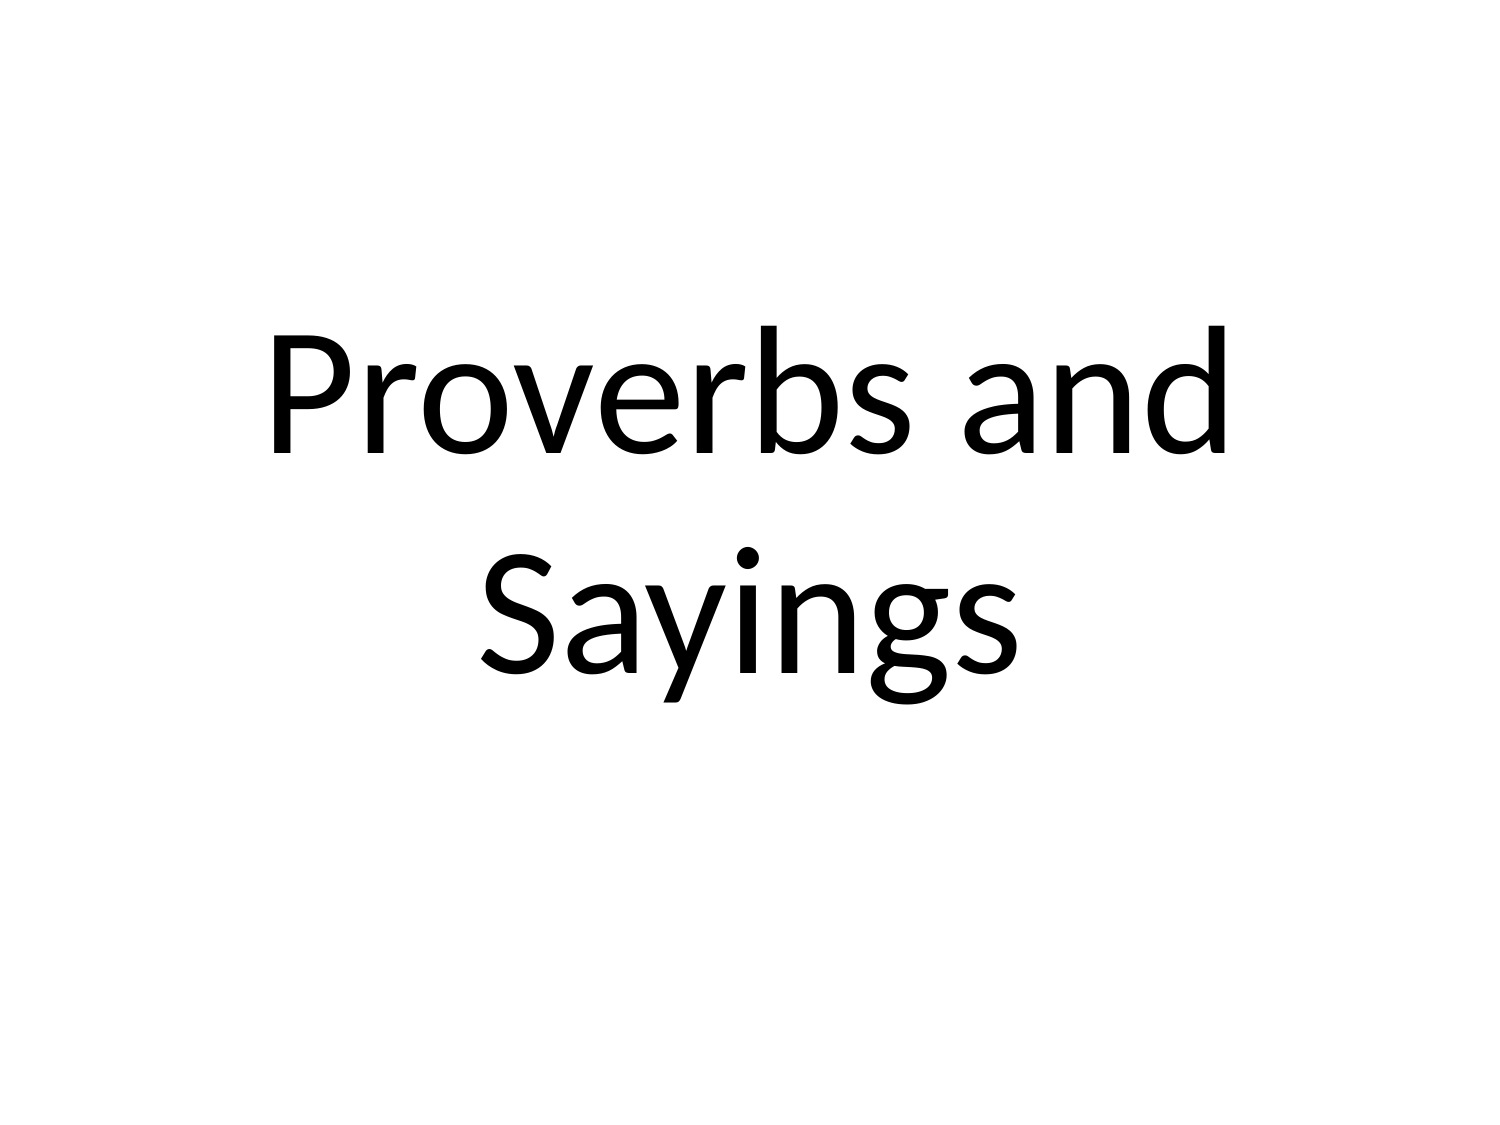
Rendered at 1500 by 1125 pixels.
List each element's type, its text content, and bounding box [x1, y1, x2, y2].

list Proverbs and Sayings [75, 262, 1425, 1005]
